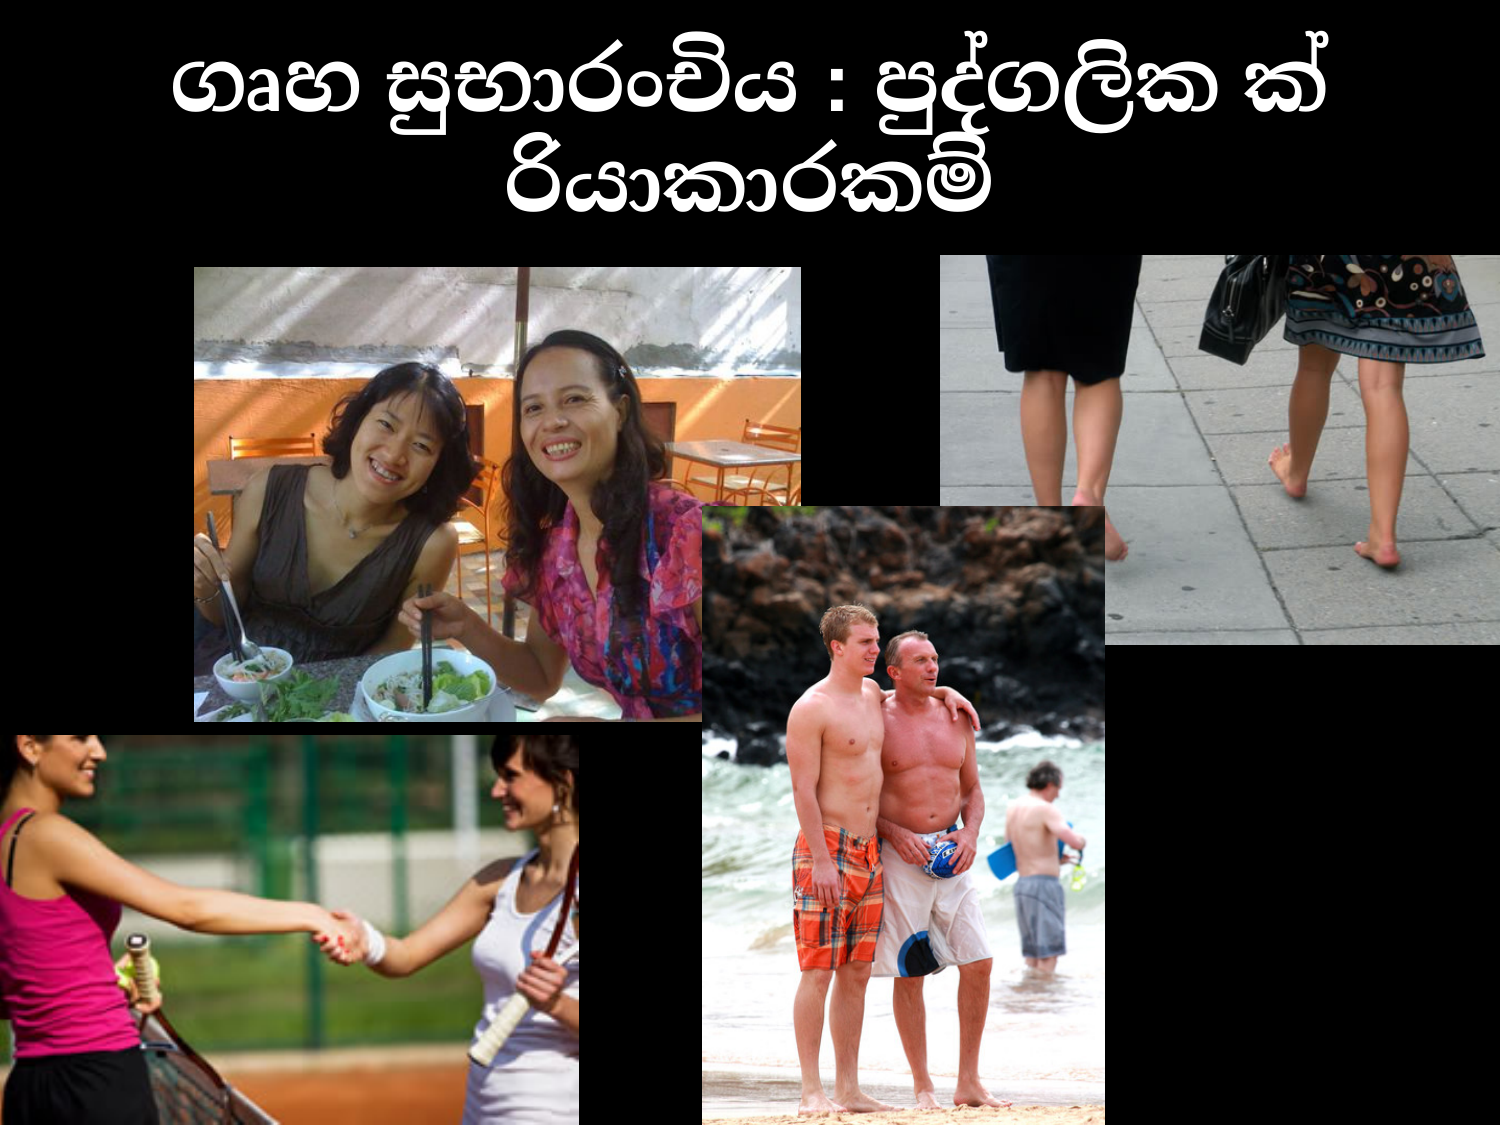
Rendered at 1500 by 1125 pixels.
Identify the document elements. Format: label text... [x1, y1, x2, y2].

picture [194, 255, 1500, 1125]
picture [0, 735, 580, 1125]
title ගෘහ සුභාරංචිය : පුද්ගලික ක්‍රියාකාරකම් [0, 11, 1500, 244]
